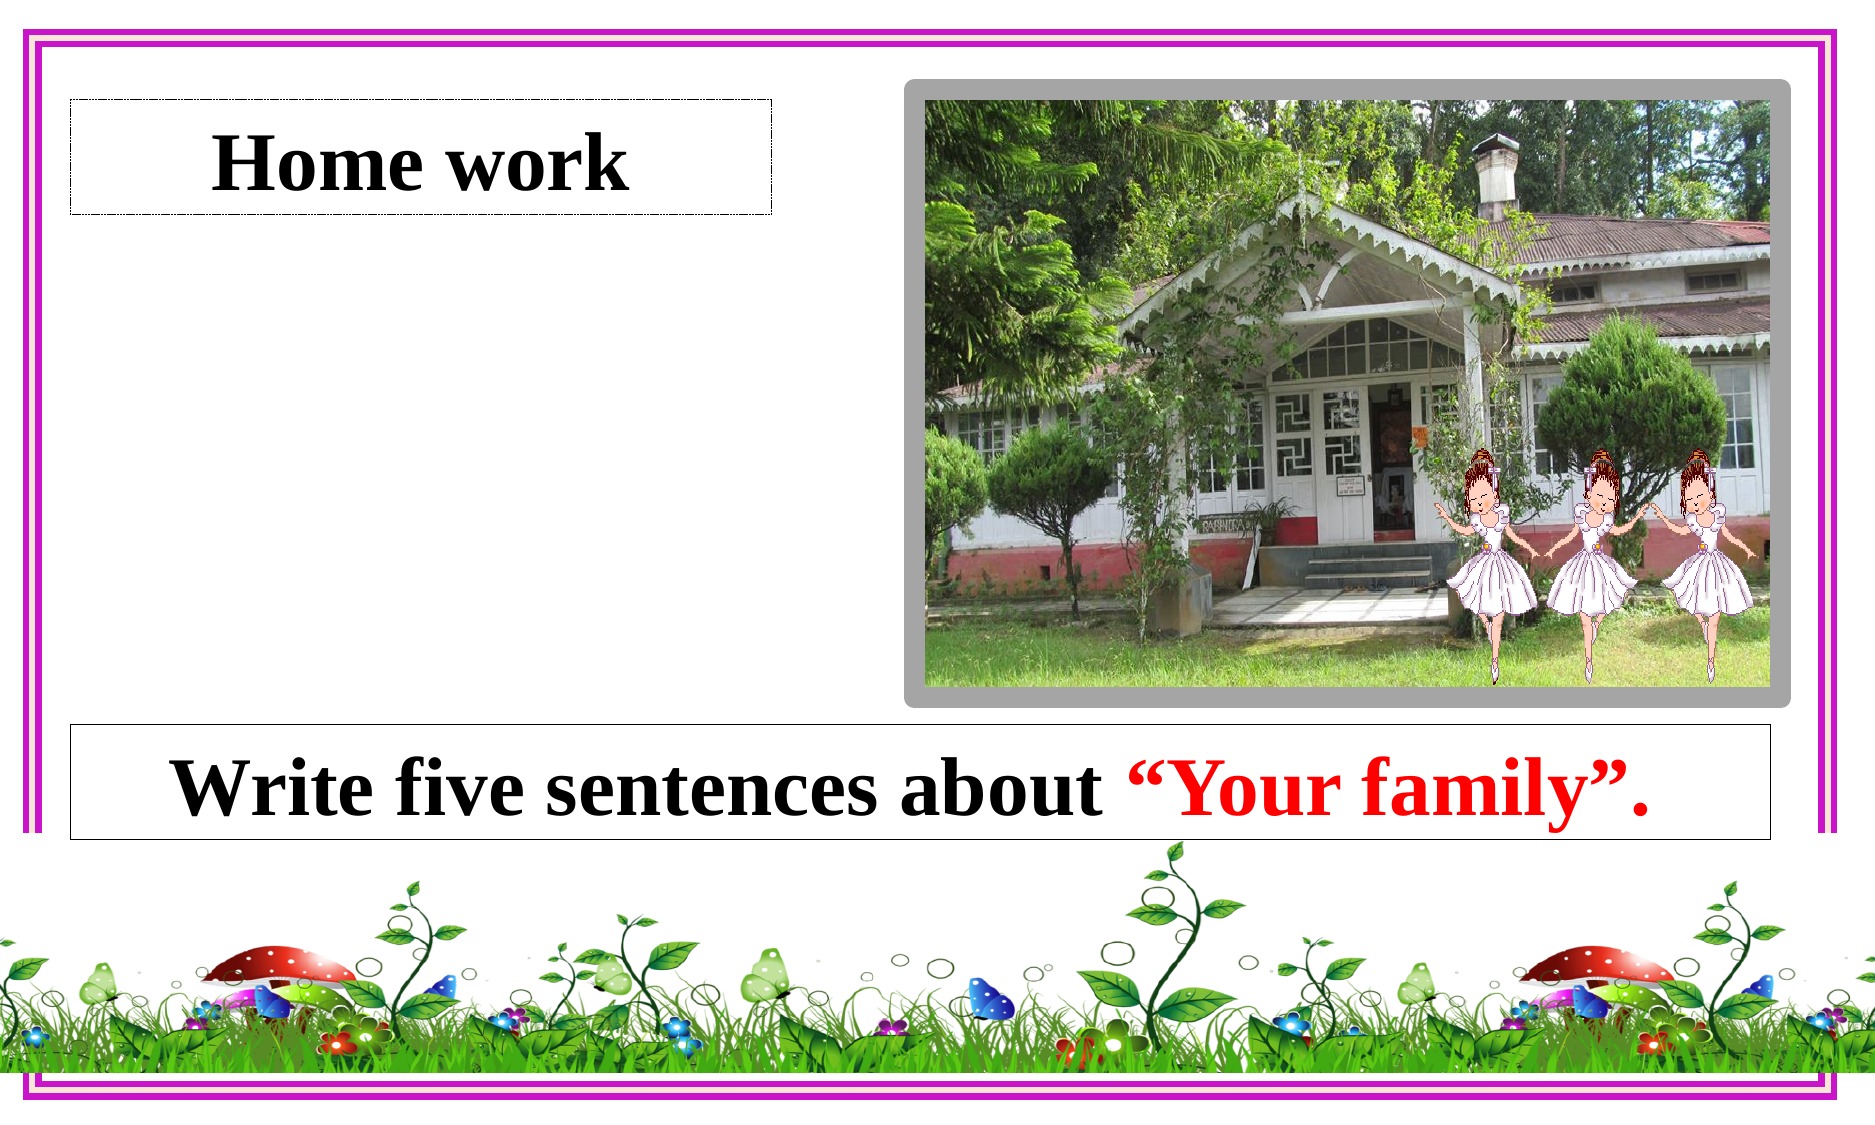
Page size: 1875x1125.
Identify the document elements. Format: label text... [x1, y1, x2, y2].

text_box Home work [70, 99, 772, 215]
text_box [924, 99, 1771, 688]
picture [0, 833, 1875, 1073]
text_box Write five sentences about “Your family”. [70, 724, 1771, 833]
